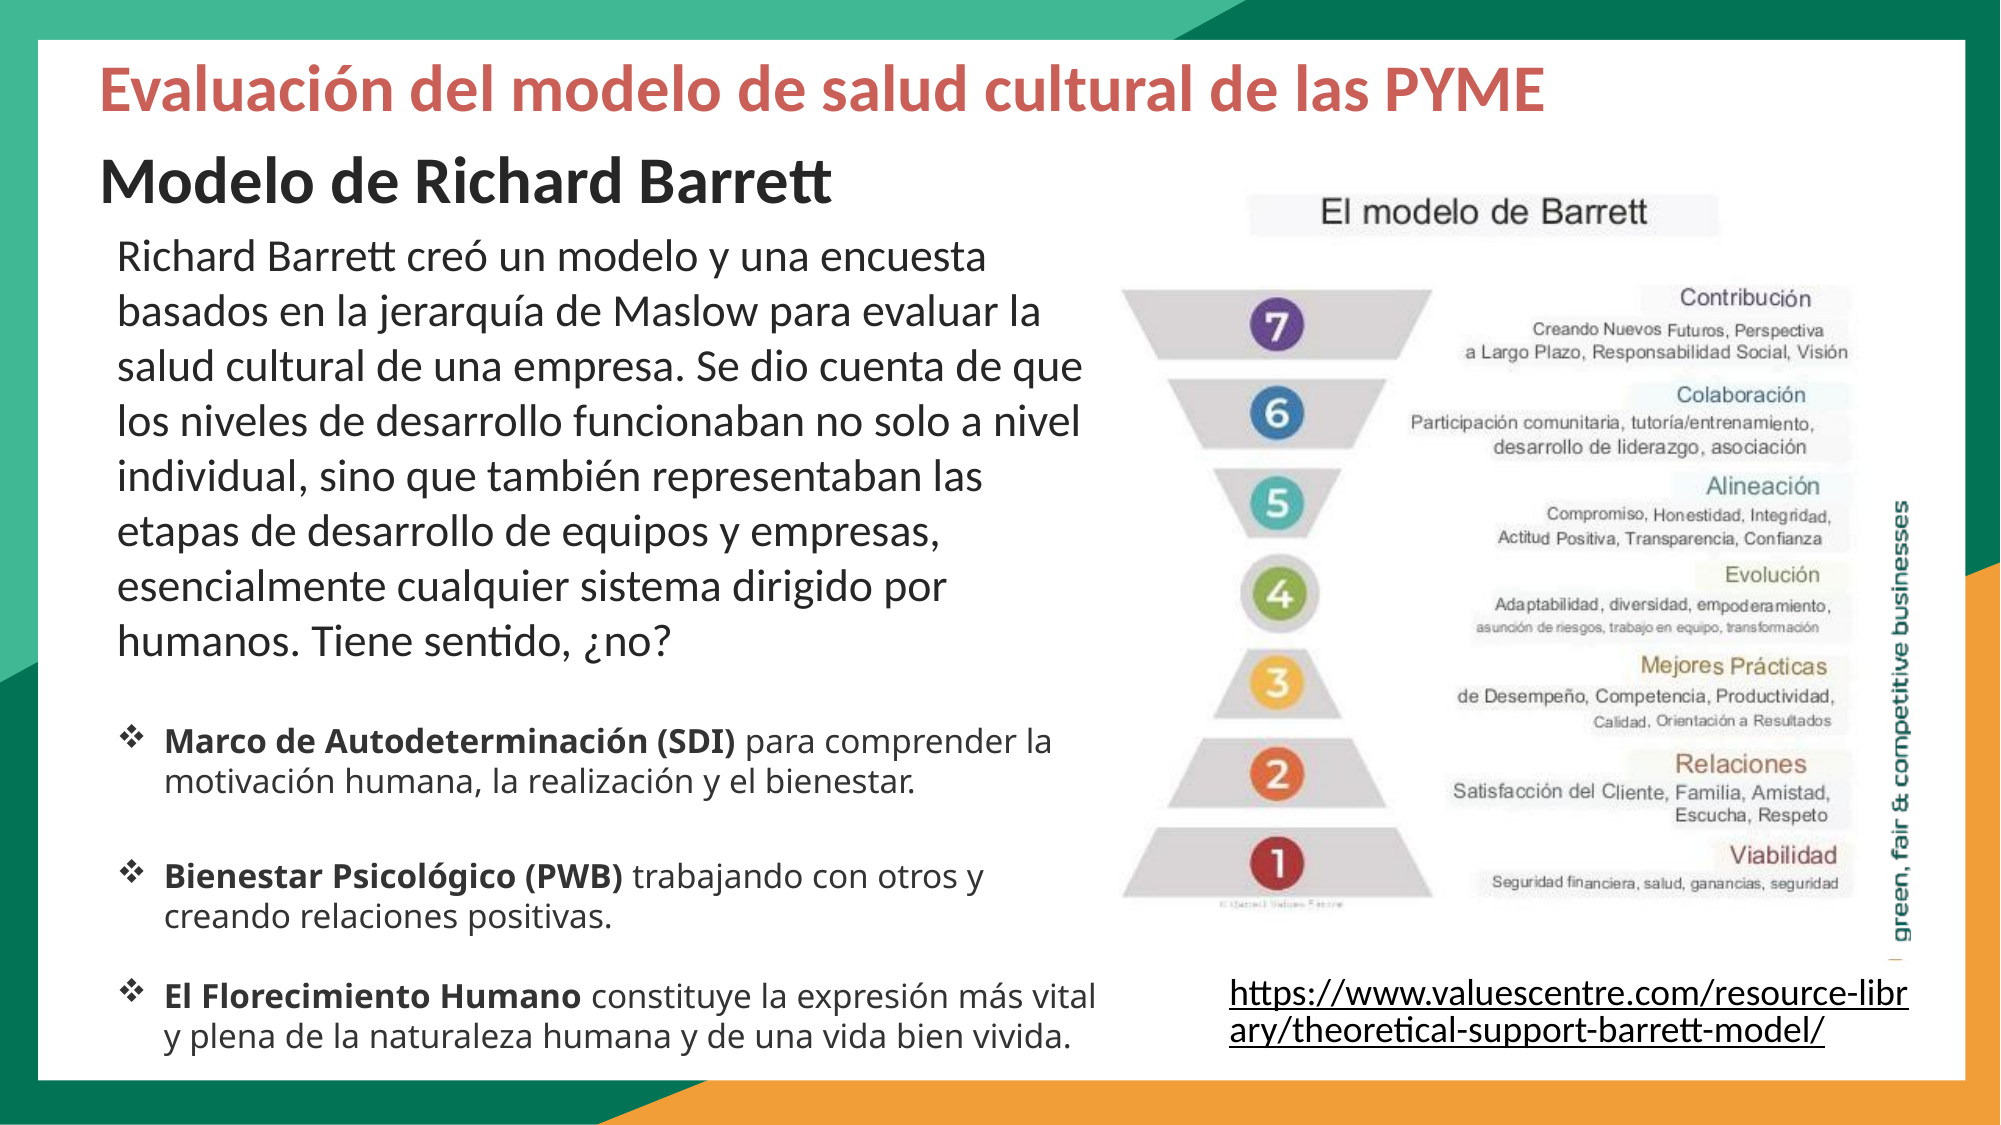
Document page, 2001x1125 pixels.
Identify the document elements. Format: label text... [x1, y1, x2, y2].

picture [1859, 494, 1940, 1011]
picture [1095, 160, 1874, 939]
list Richard Barrett creó un modelo y una encuesta basados en la jerarquía de Maslow para evaluar la salud cultural de una empresa. Se dio cuenta de que los niveles de desarrollo funcionaban no solo a nivel individual, sino que también representaban las etapas de desarrollo de equipos y empresas, esencialmente cualquier sistema dirigido por humanos. Tiene sentido, ¿no? Marco de Autodeterminación (SDI) para comprender la motivación humana, la realización y el bienestar. Bienestar Psicológico (PWB) trabajando con otros y creando relaciones positivas. El Florecimiento Humano constituye la expresión más vital y plena de la naturaleza humana y de una vida bien vivida. [101, 218, 1095, 929]
list Evaluación del modelo de salud cultural de las PYME Modelo de Richard Barrett [84, 46, 1966, 185]
text_box https://www.valuescentre.com/resource-library/theoretical-support-barrett-model/ [1214, 960, 1936, 1066]
